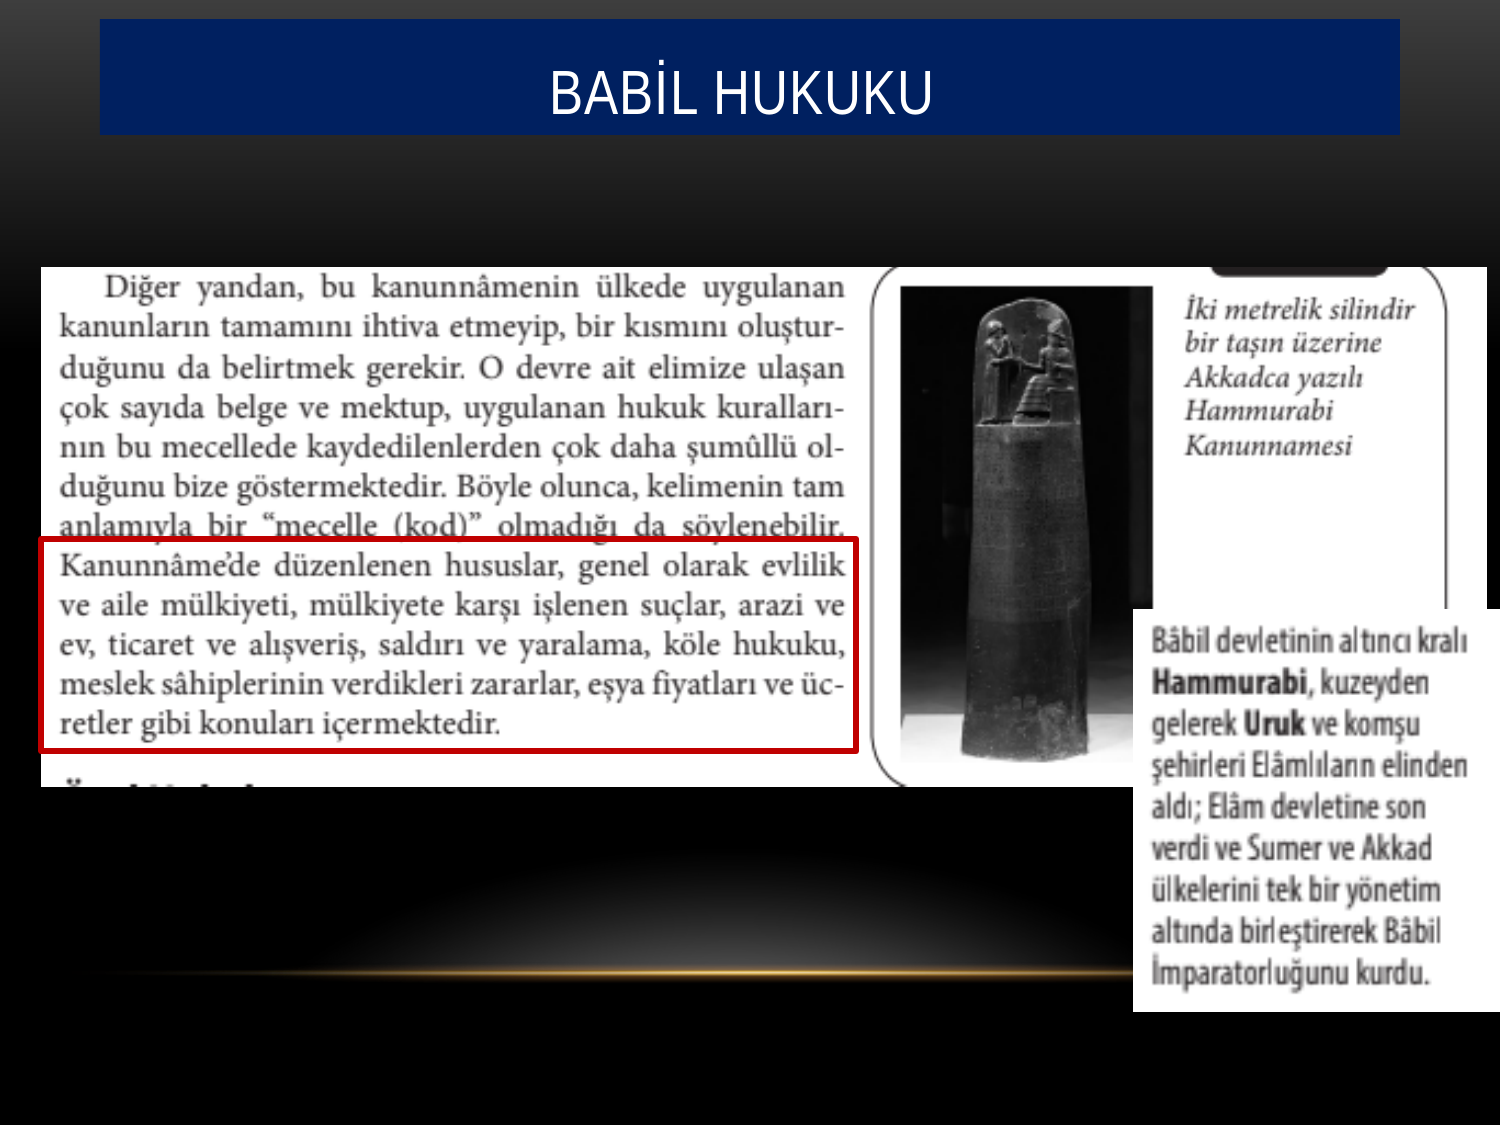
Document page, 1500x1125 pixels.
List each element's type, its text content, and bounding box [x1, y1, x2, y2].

picture [0, 0, 1500, 1125]
title BABİL HUKUKU [99, 19, 1400, 135]
